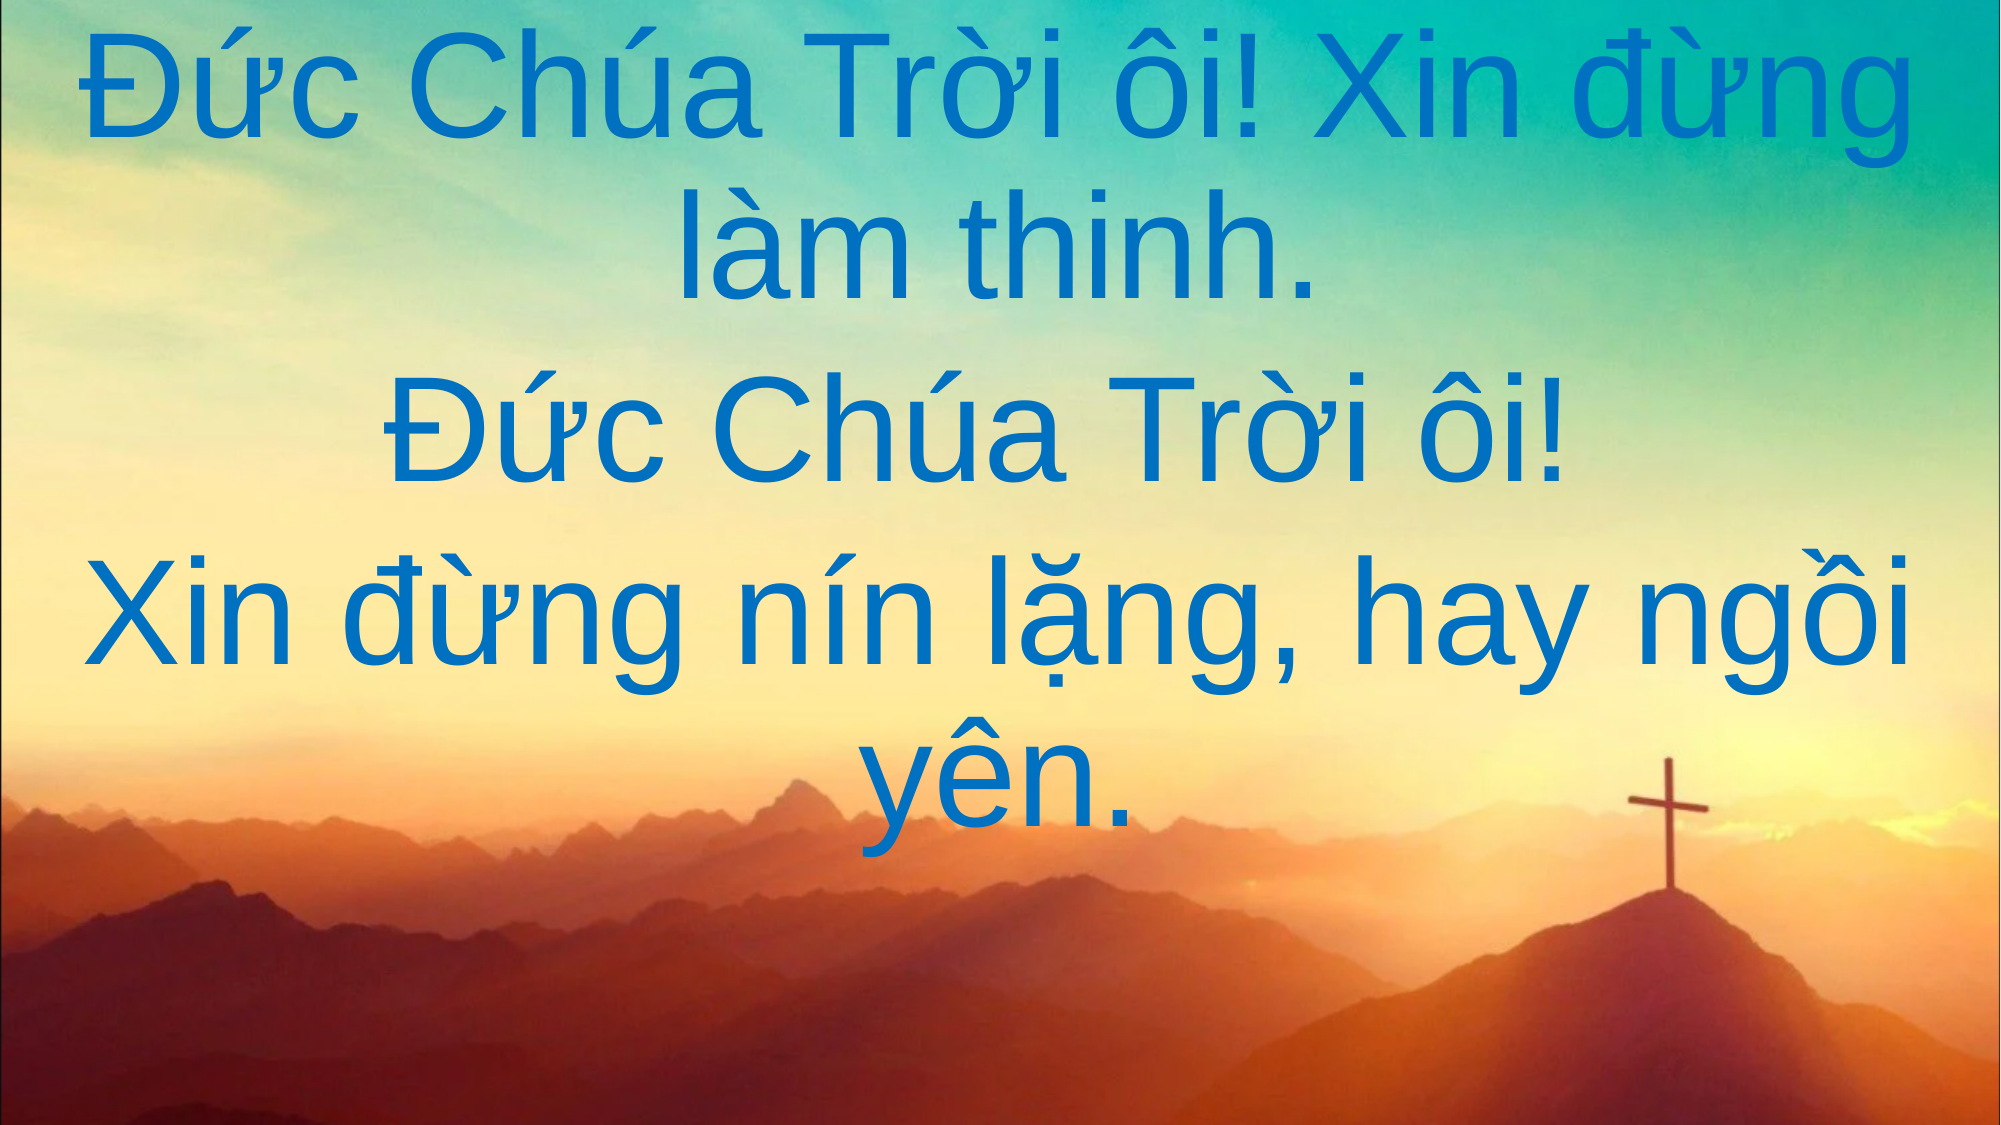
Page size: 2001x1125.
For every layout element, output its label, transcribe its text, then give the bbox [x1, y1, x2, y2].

list Đức Chúa Trời ôi! Xin đừng làm thinh. Đức Chúa Trời ôi! Xin đừng nín lặng, hay ngồi yên. [0, 0, 2000, 1125]
